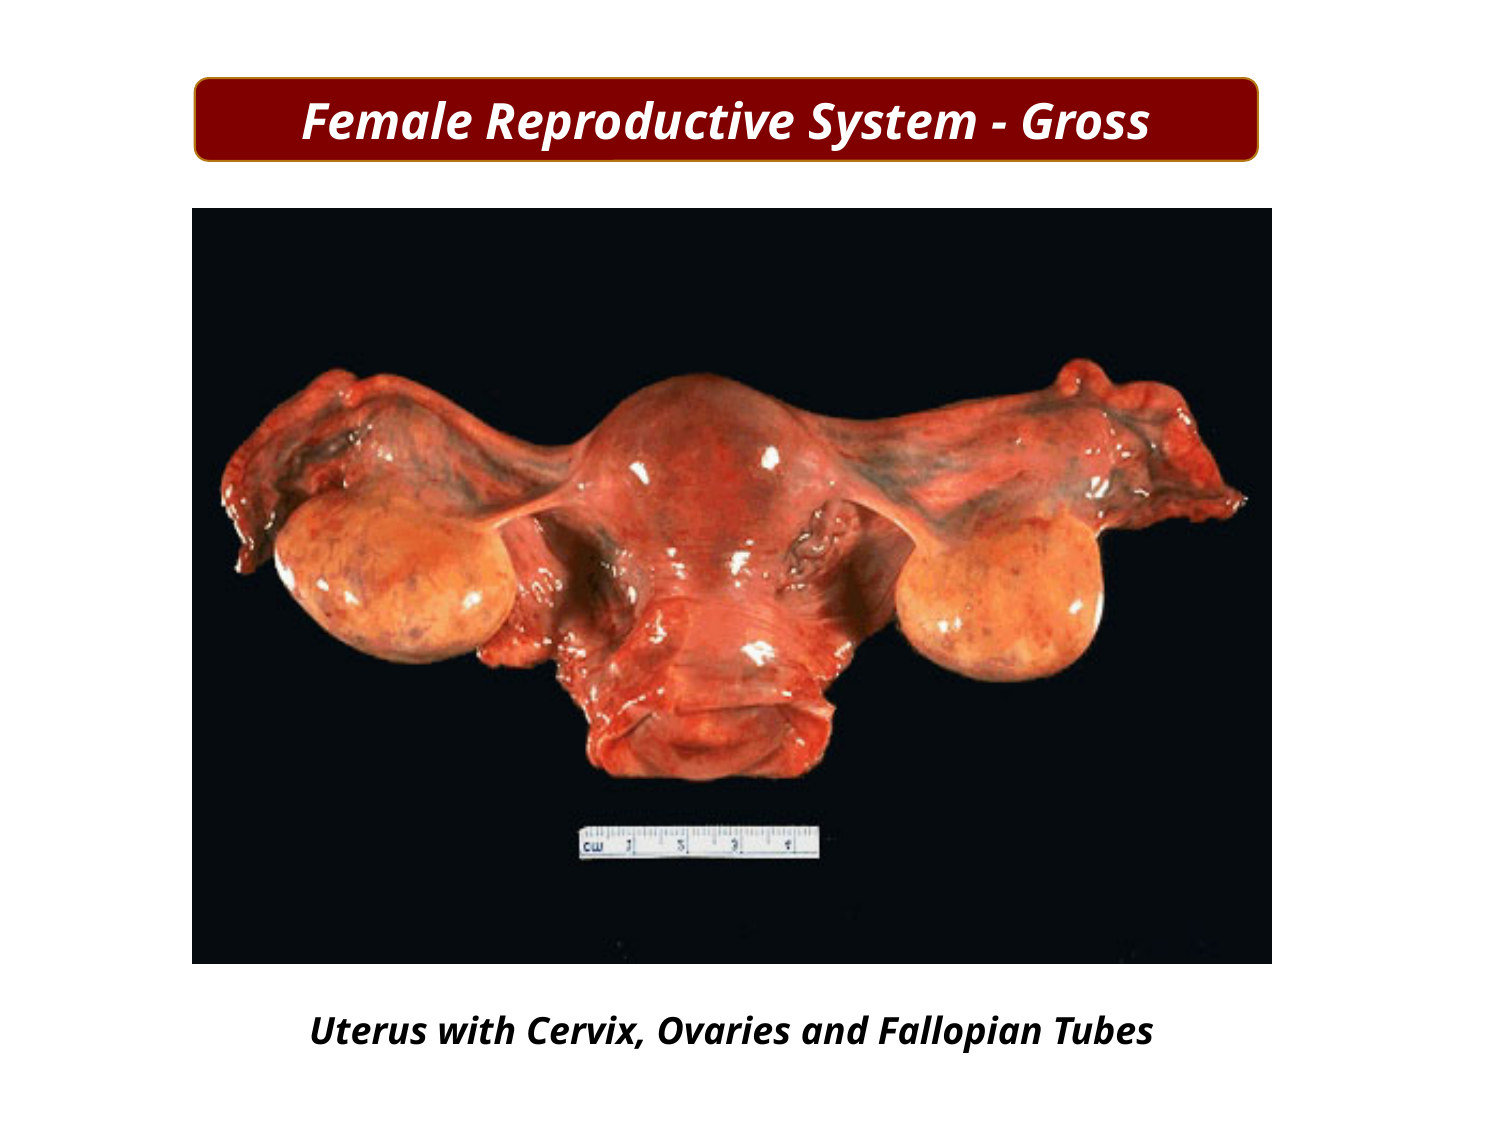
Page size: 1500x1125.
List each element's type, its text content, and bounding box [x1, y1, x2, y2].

picture [192, 208, 1272, 965]
text_box Female Reproductive System - Gross [193, 77, 1259, 162]
text_box Uterus with Cervix, Ovaries and Fallopian Tubes [218, 999, 1247, 1060]
footer REPR 224 [180, 1023, 929, 1076]
